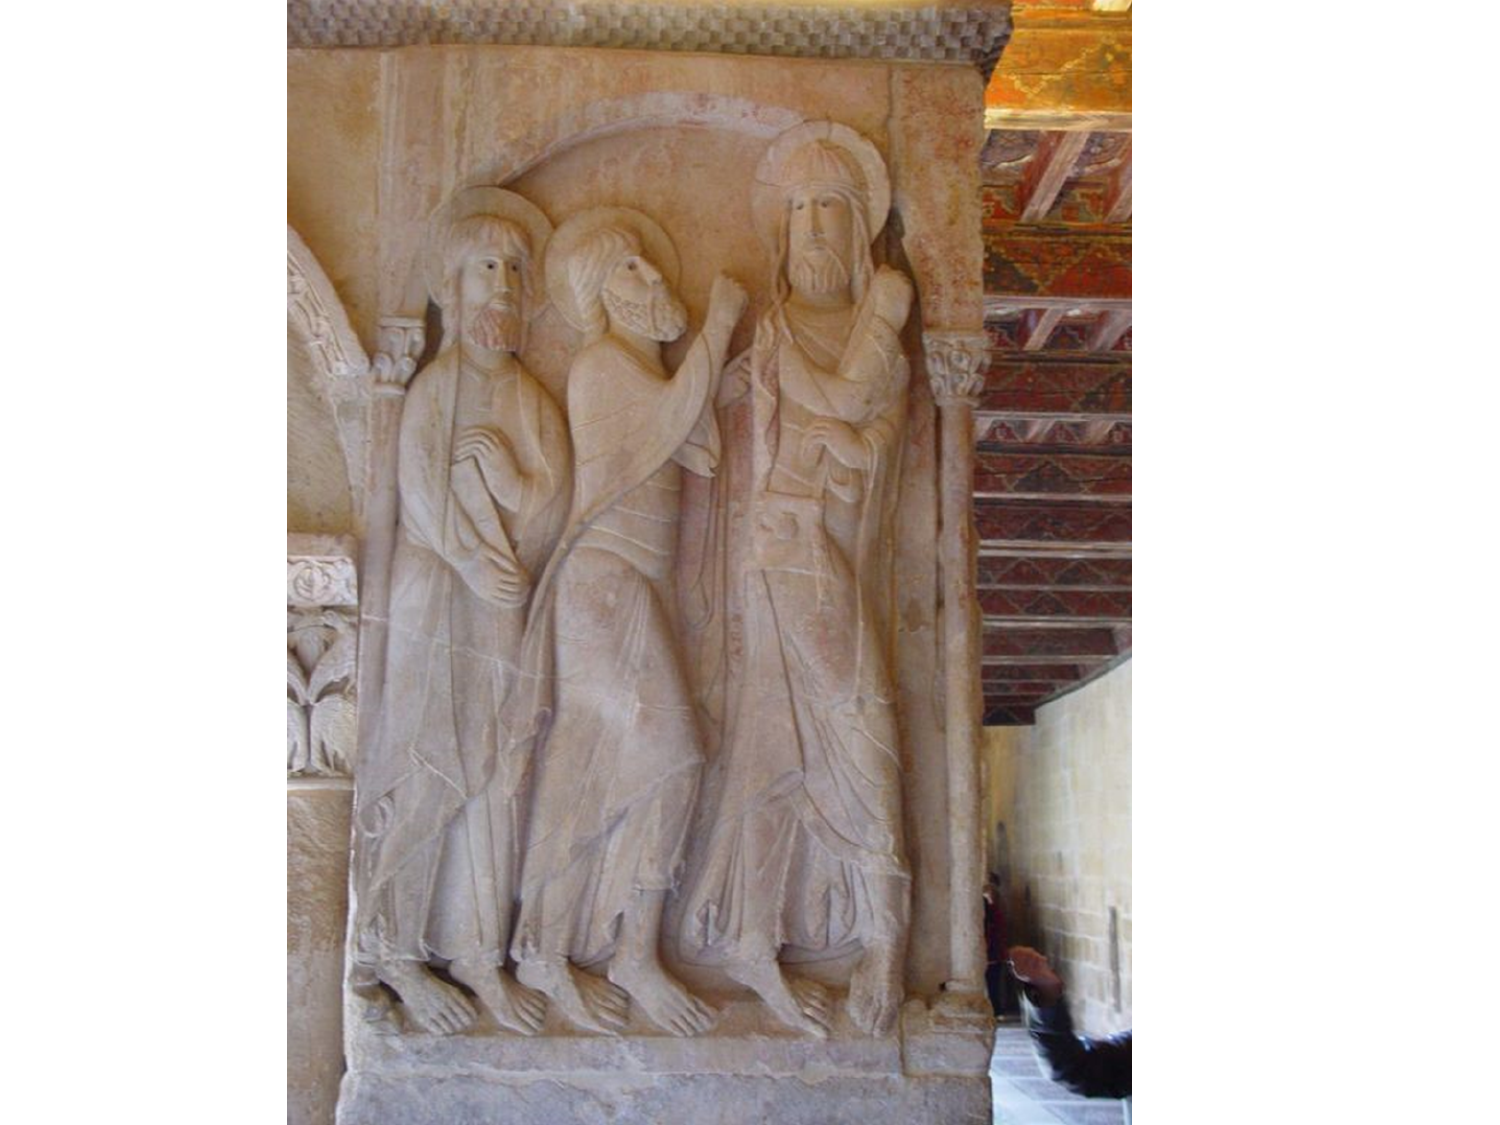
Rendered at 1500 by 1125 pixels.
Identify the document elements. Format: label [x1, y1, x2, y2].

picture [287, 0, 1132, 1125]
